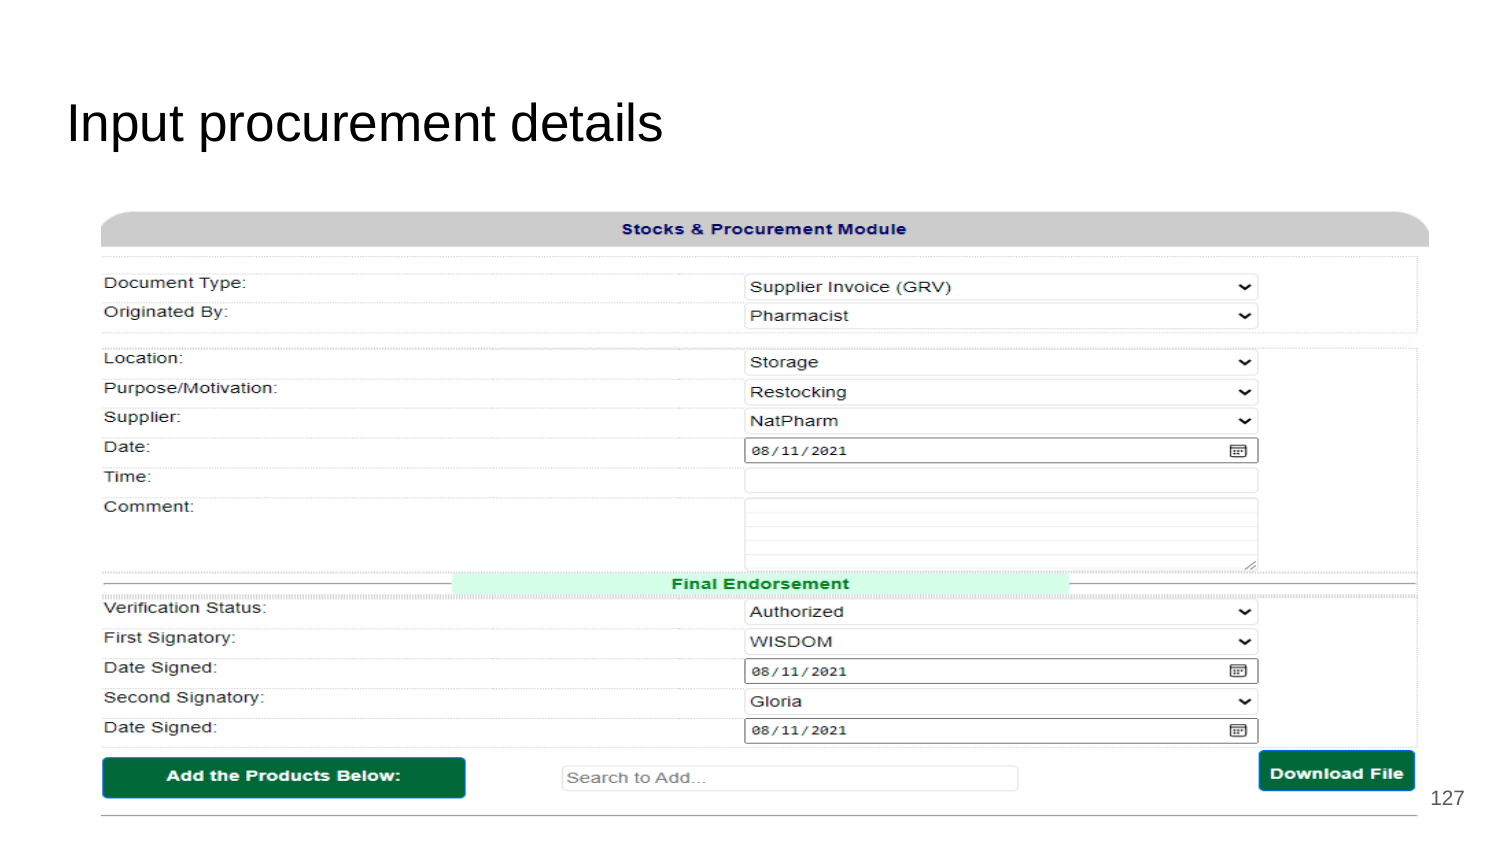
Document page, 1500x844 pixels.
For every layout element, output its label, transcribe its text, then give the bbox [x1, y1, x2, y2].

title Input procurement details [51, 72, 1449, 167]
slide_number ‹#› [1389, 764, 1480, 830]
picture [101, 189, 1429, 818]
